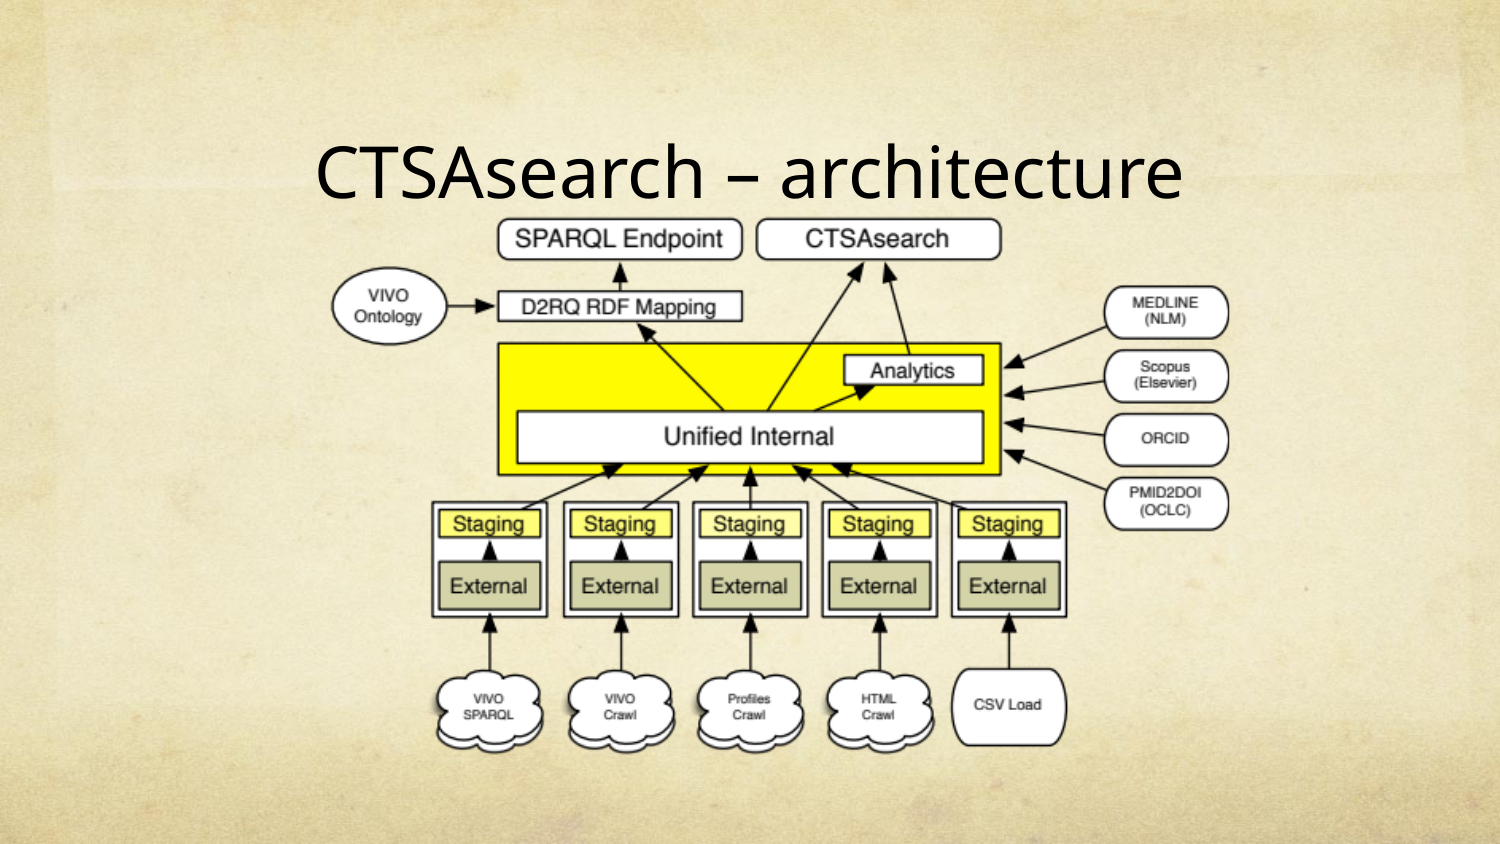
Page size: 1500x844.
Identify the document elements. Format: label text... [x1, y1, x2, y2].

title CTSAsearch – architecture [271, 132, 1229, 207]
picture [0, 0, 1500, 844]
